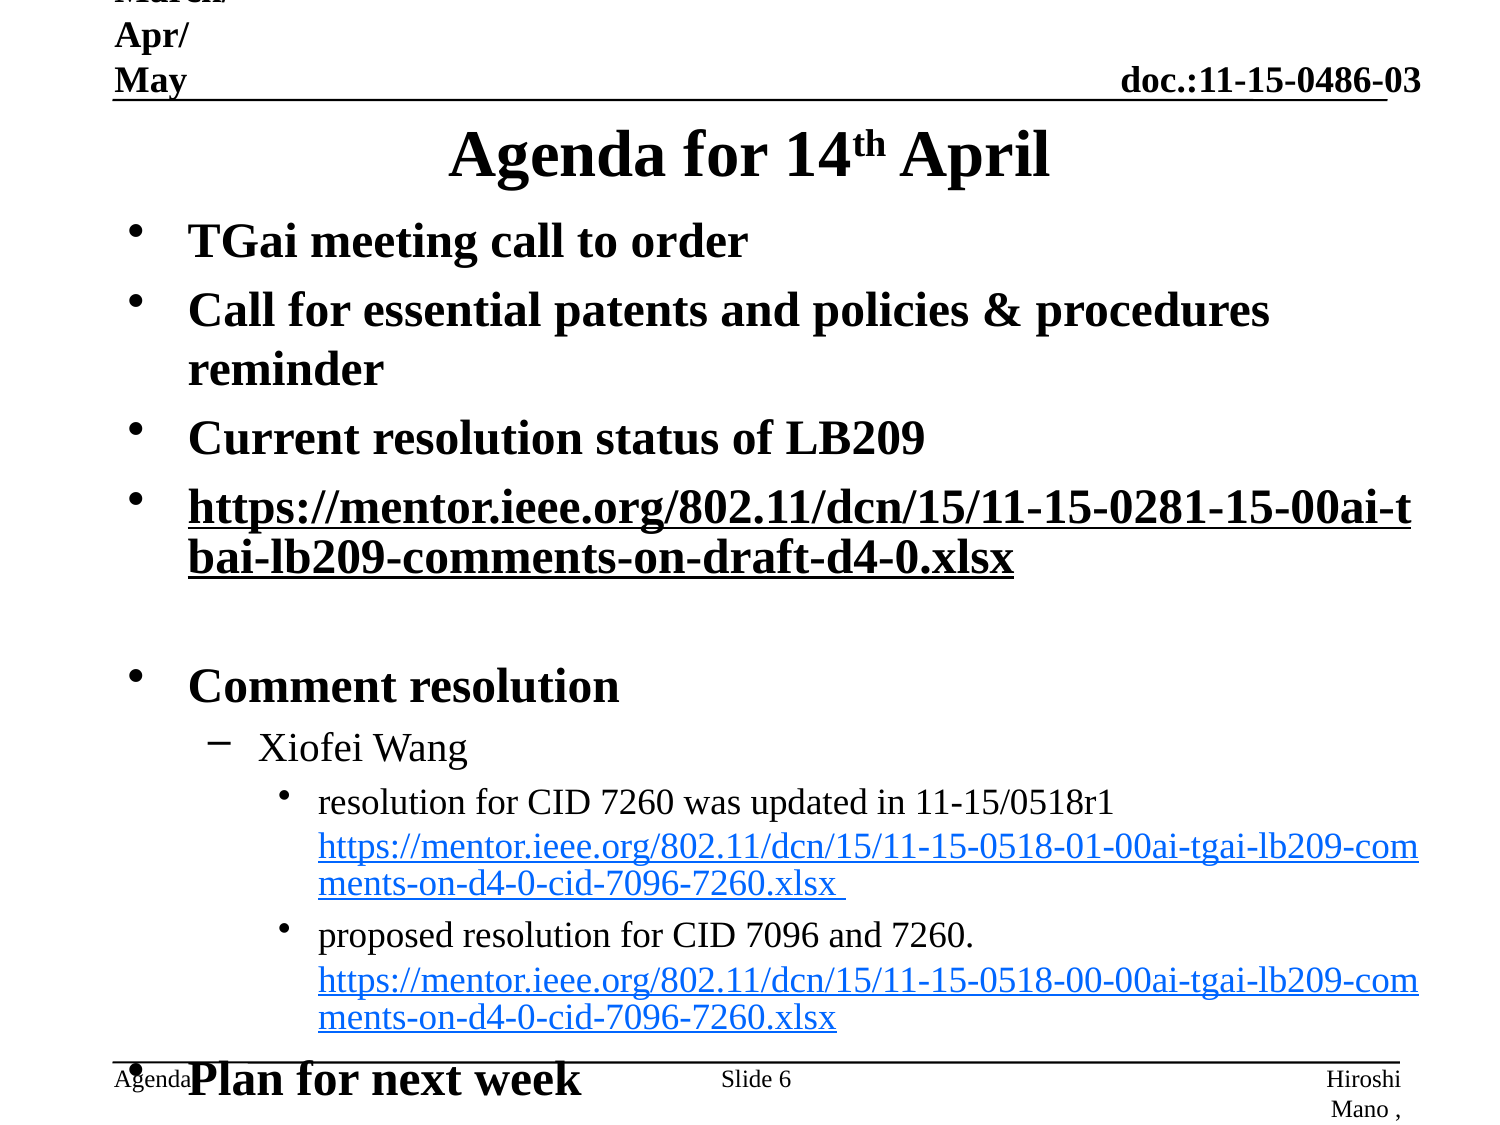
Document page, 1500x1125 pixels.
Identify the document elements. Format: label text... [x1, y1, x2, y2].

slide_number Slide 6 [712, 1061, 800, 1093]
slide_number March/Apr/May [114, 54, 245, 101]
list TGai meeting call to order Call for essential patents and policies & procedures reminder Current resolution status of LB209 https://mentor.ieee.org/802.11/dcn/15/11-15-0281-15-00ai-tbai-lb209-comments-on-draft-d4-0.xlsx Comment resolution Xiofei Wang resolution for CID 7260 was updated in 11-15/0518r1 https://mentor.ieee.org/802.11/dcn/15/11-15-0518-01-00ai-tgai-lb209-comments-on-d4-0-cid-7096-7260.xlsx proposed resolution for CID 7096 and 7260.https://mentor.ieee.org/802.11/dcn/15/11-15-0518-00-00ai-tgai-lb209-comments-on-d4-0-cid-7096-7260.xlsx Plan for next week Adjourn [112, 199, 1438, 1063]
footer Hiroshi Mano , Koden-TI [1324, 1061, 1402, 1093]
title Agenda for 14th April [112, 112, 1388, 188]
